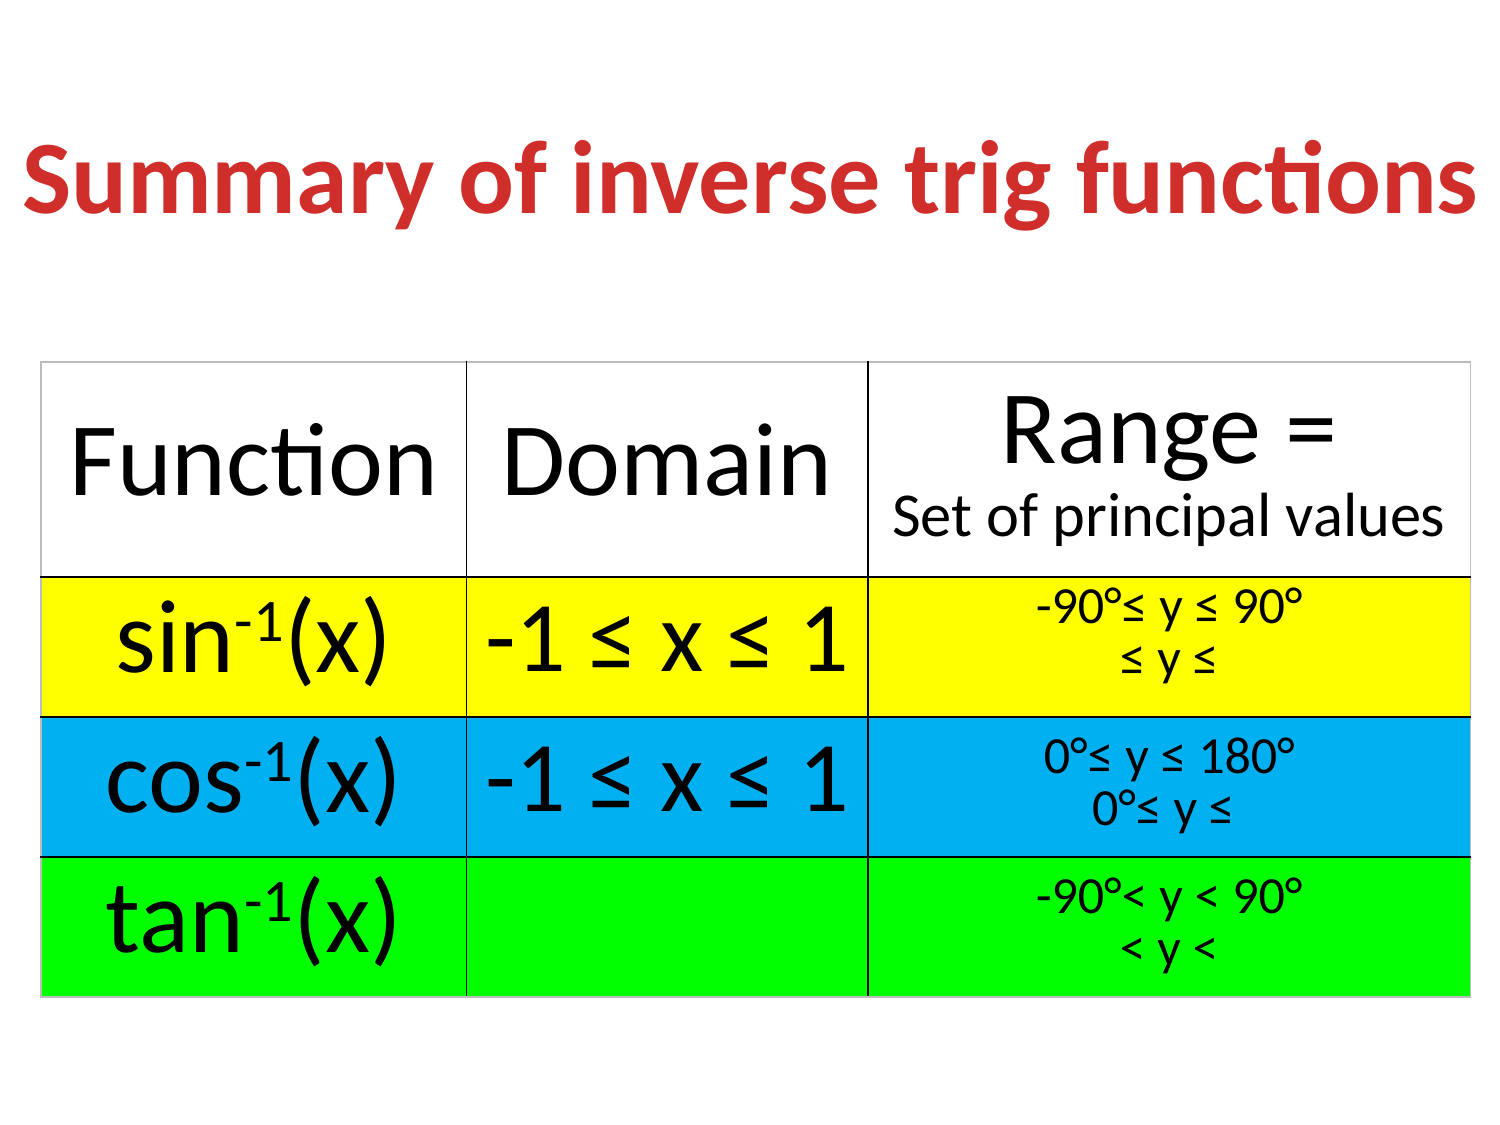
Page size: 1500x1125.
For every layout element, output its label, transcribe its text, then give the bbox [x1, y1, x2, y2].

text_box Summary of inverse trig functions [7, 101, 1500, 242]
